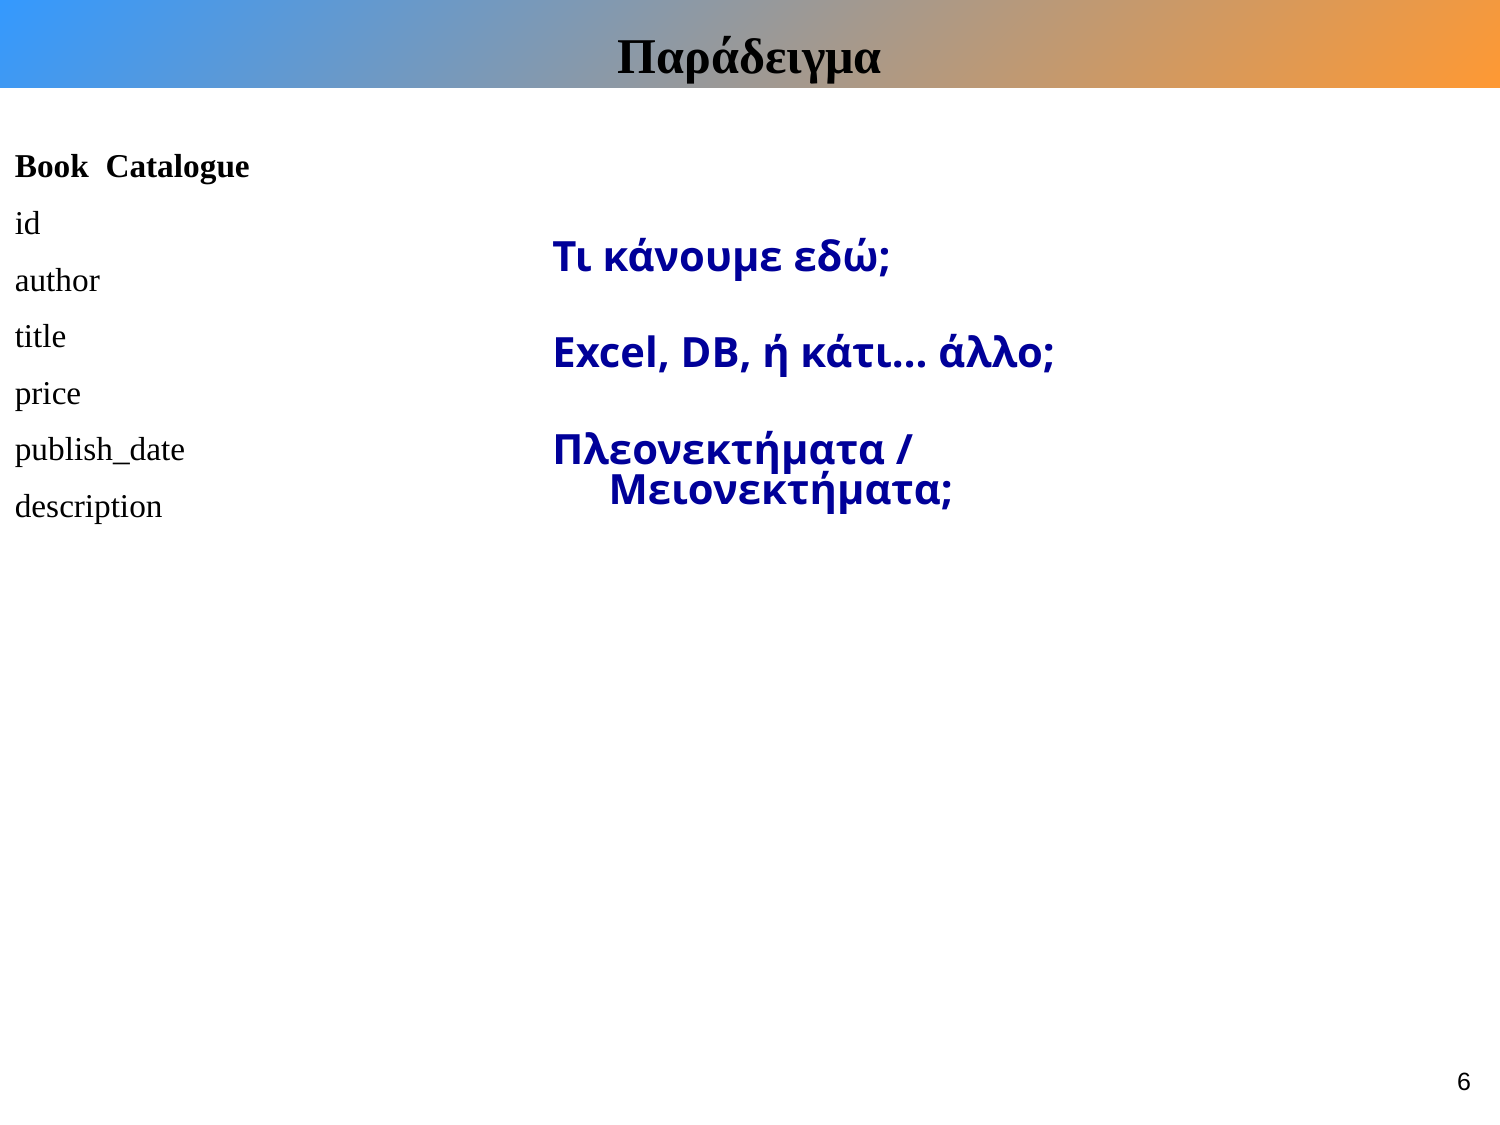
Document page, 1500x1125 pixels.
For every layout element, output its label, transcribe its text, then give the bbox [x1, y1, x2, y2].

text_box 6 [1423, 1058, 1486, 1119]
text_box Book Catalogue id author title price publish_date description [0, 137, 1436, 532]
text_box Παράδειγμα [0, 16, 1500, 91]
text_box Τι κάνουμε εδώ; Excel, DB, ή κάτι… άλλο; Πλεονεκτήματα / Μειονεκτήματα; [537, 231, 1282, 374]
